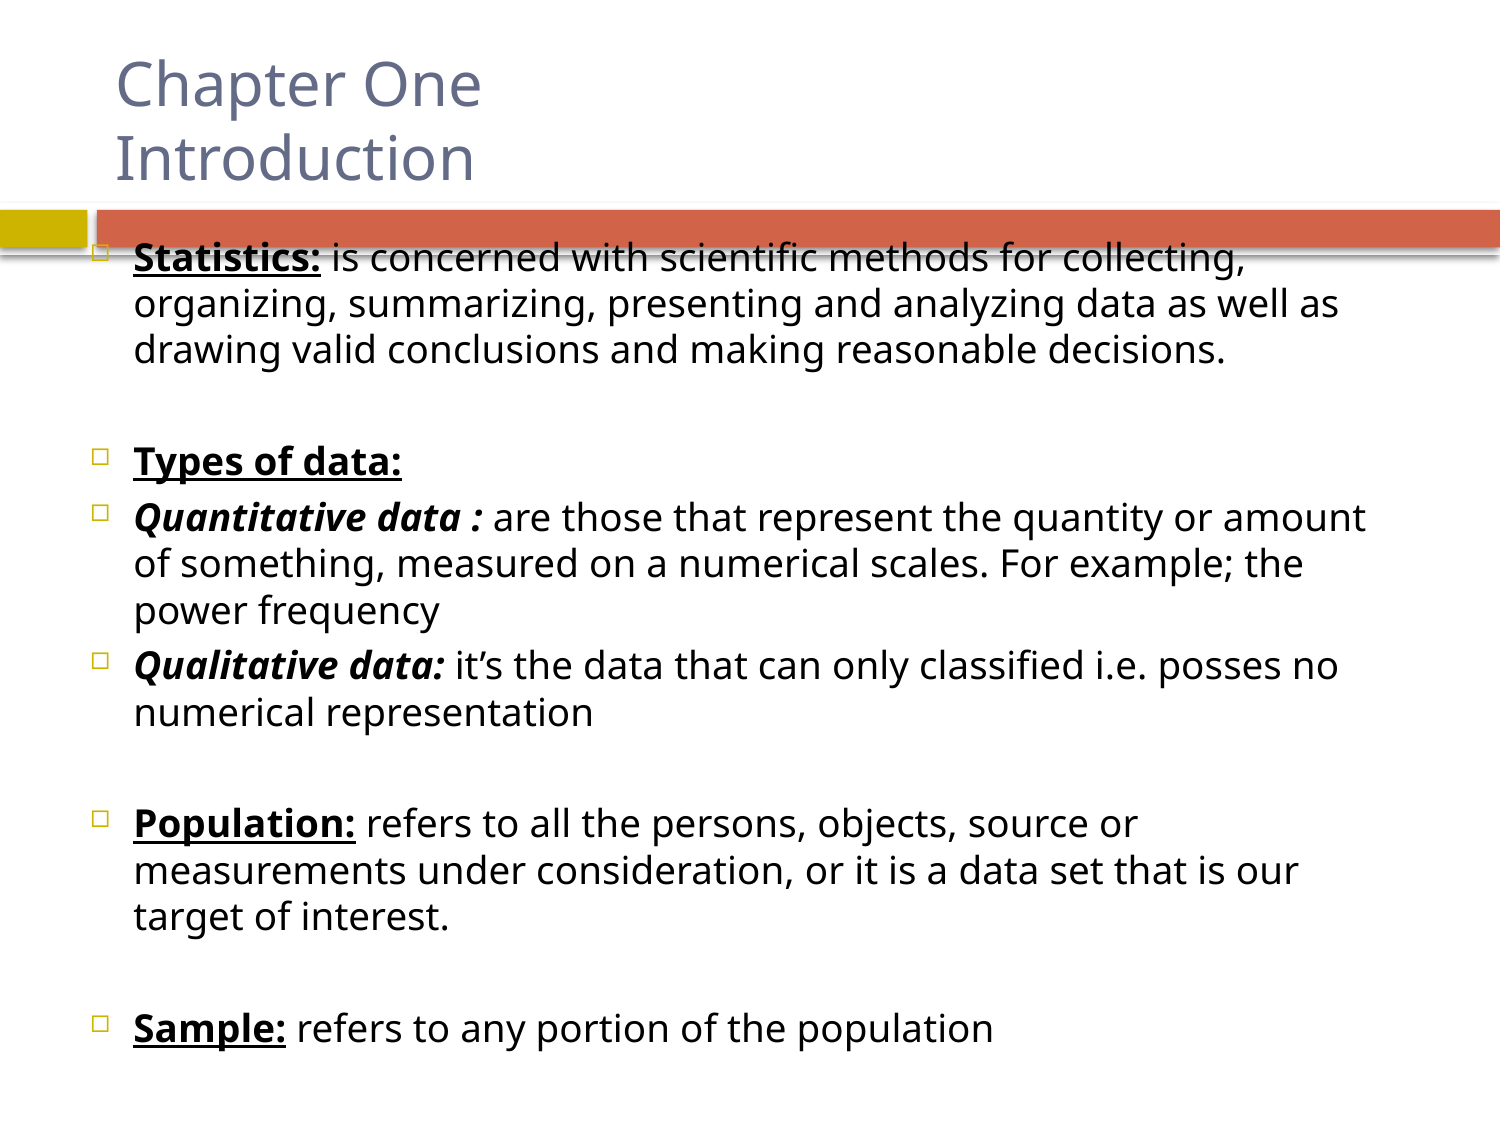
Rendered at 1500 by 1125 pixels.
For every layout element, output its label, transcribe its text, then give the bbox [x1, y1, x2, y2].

title Chapter One Introduction [100, 37, 1439, 201]
list Statistics: is concerned with scientific methods for collecting, organizing, summarizing, presenting and analyzing data as well as drawing valid conclusions and making reasonable decisions. Types of data: Quantitative data : are those that represent the quantity or amount of something, measured on a numerical scales. For example; the power frequency Qualitative data: it’s the data that can only classified i.e. posses no numerical representation Population: refers to all the persons, objects, source or measurements under consideration, or it is a data set that is our target of interest. Sample: refers to any portion of the population [74, 224, 1426, 1063]
